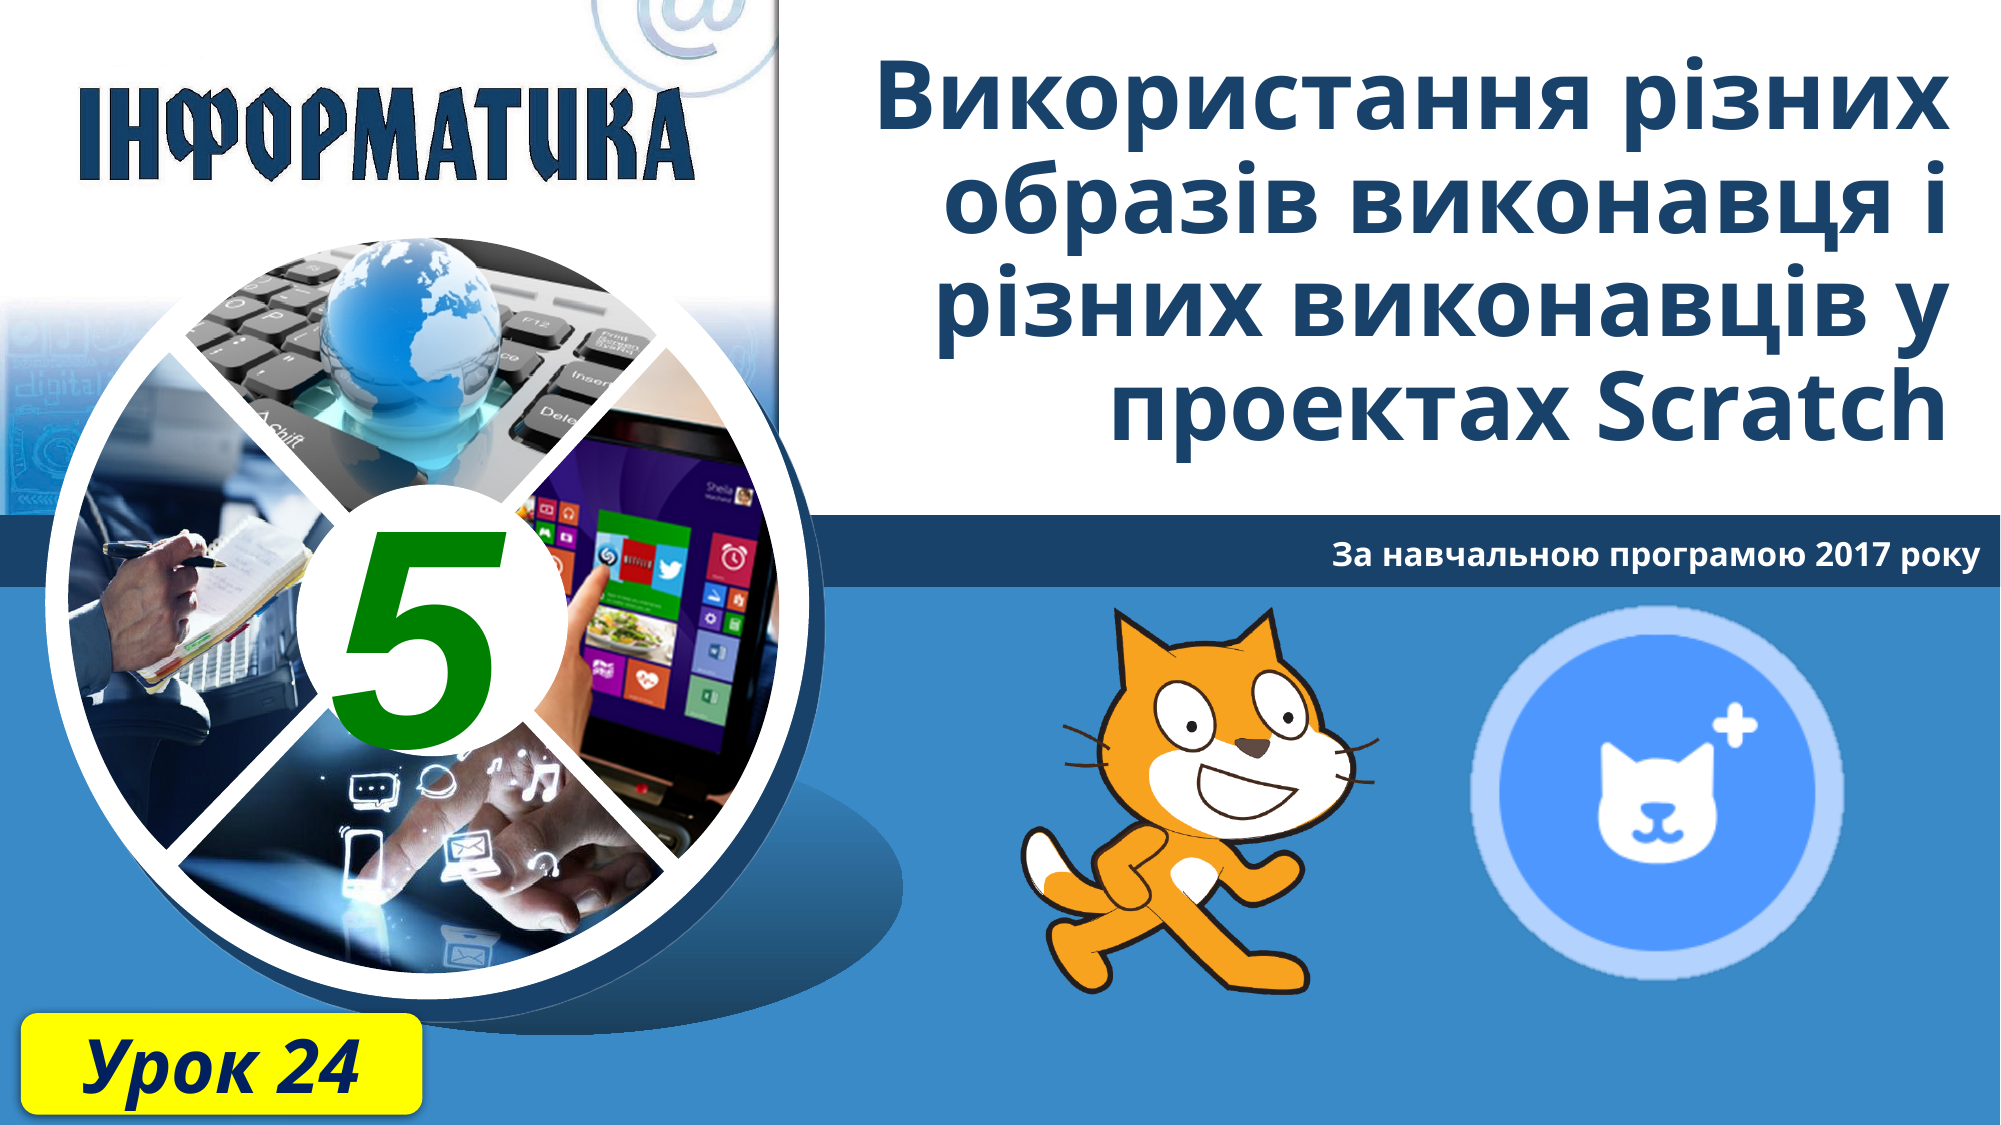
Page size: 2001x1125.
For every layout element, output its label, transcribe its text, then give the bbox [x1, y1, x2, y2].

picture [185, 237, 657, 513]
picture [1018, 595, 2001, 1125]
title Використання різних образів виконавця і різних виконавців у проектах Scratch [795, 106, 1966, 402]
picture [515, 347, 780, 859]
text_box Урок 24 [20, 1013, 423, 1115]
picture [178, 708, 665, 974]
picture [68, 352, 334, 850]
picture [0, 0, 779, 515]
subtitle За навчальною програмою 2017 року [825, 522, 1997, 589]
